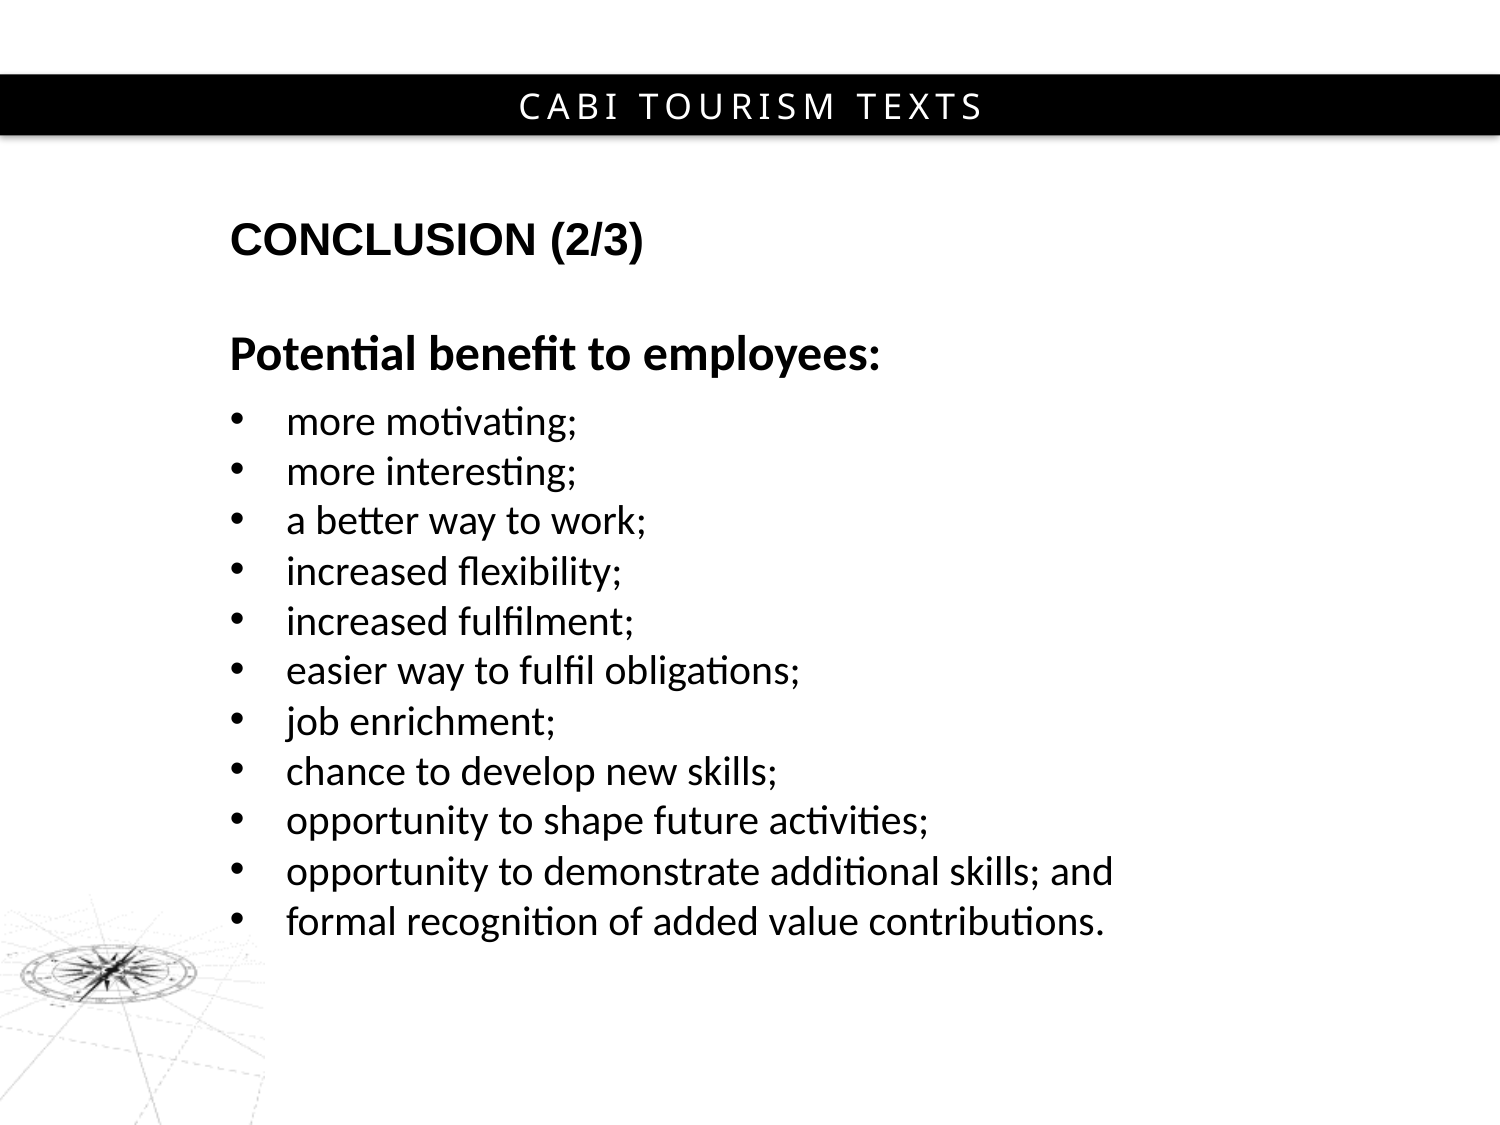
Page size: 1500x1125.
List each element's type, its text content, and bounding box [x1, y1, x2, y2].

text_box Potential benefit to employees: more motivating; more interesting; a better way to work; increased flexibility; increased fulfilment; easier way to fulfil obligations; job enrichment; chance to develop new skills; opportunity to shape future activities; opportunity to demonstrate additional skills; and formal recognition of added value contributions. [215, 313, 1442, 951]
picture [0, 758, 266, 1125]
text_box CABI TOURISM TEXTS [0, 74, 1500, 136]
text_box Conclusion (2/3) [215, 202, 1396, 272]
